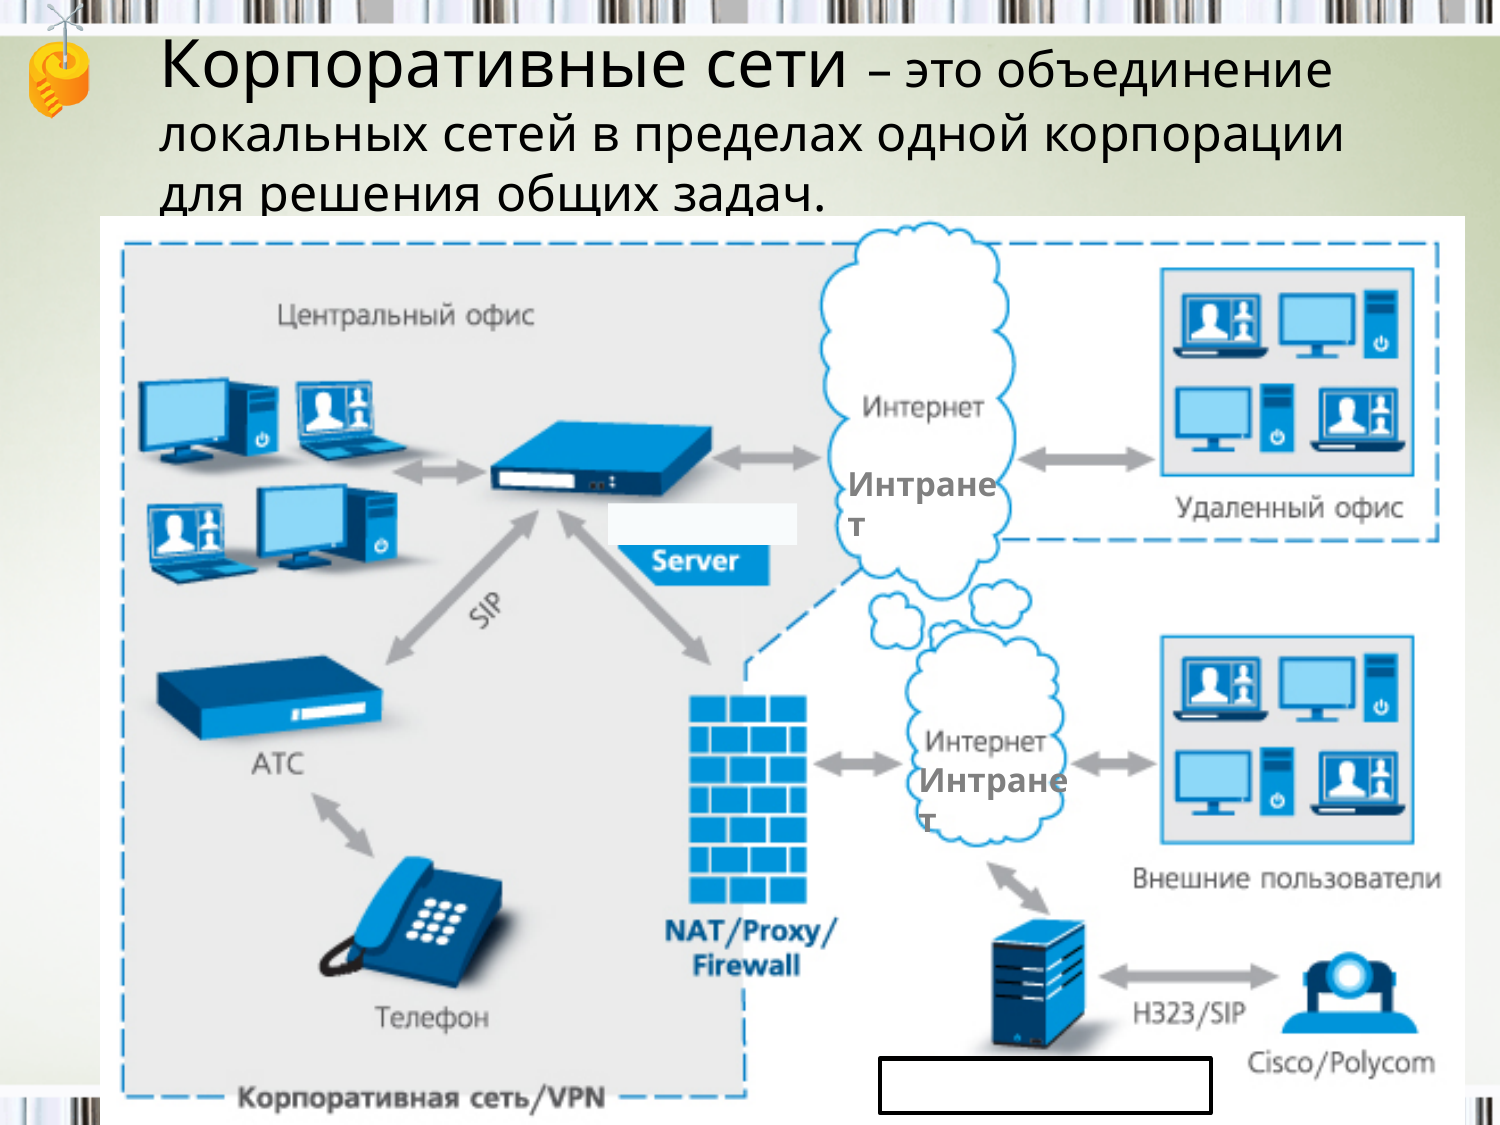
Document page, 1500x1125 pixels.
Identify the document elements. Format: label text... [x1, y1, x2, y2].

picture [0, 0, 1500, 1125]
title Корпоративные сети – это объединение локальных сетей в пределах одной корпорации для решения общих задач. [144, 46, 1420, 197]
